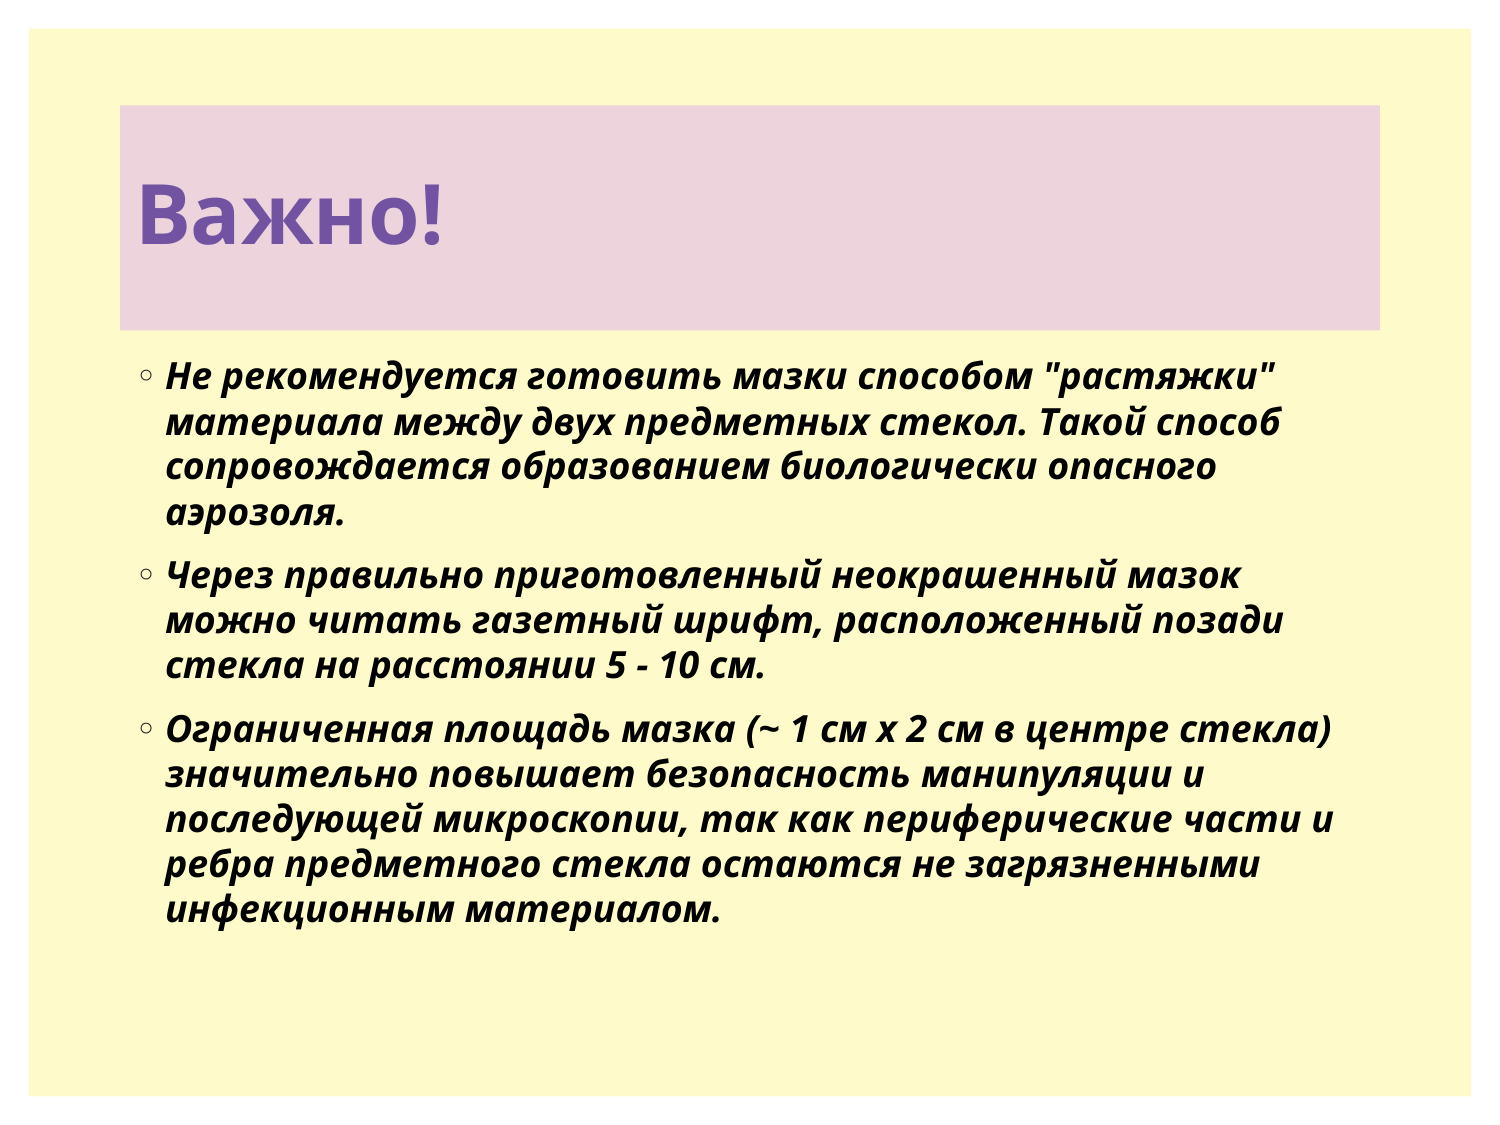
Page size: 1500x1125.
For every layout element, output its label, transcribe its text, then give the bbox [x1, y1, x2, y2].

title Важно! [120, 105, 1380, 331]
list Не рекомендуется готовить мазки способом "растяжки" материала между двух предметных стекол. Такой способ сопровождается образованием биологически опасного аэрозоля. Через правильно приготовленный неокрашенный мазок можно читать газетный шрифт, расположенный позади стекла на расстоянии 5 - 10 см. Ограниченная площадь мазка (~ 1 см x 2 см в центре стекла) значительно повышает безопасность манипуляции и последующей микроскопии, так как периферические части и ребра предметного стекла остаются не загрязненными инфекционным материалом. [120, 345, 1380, 990]
